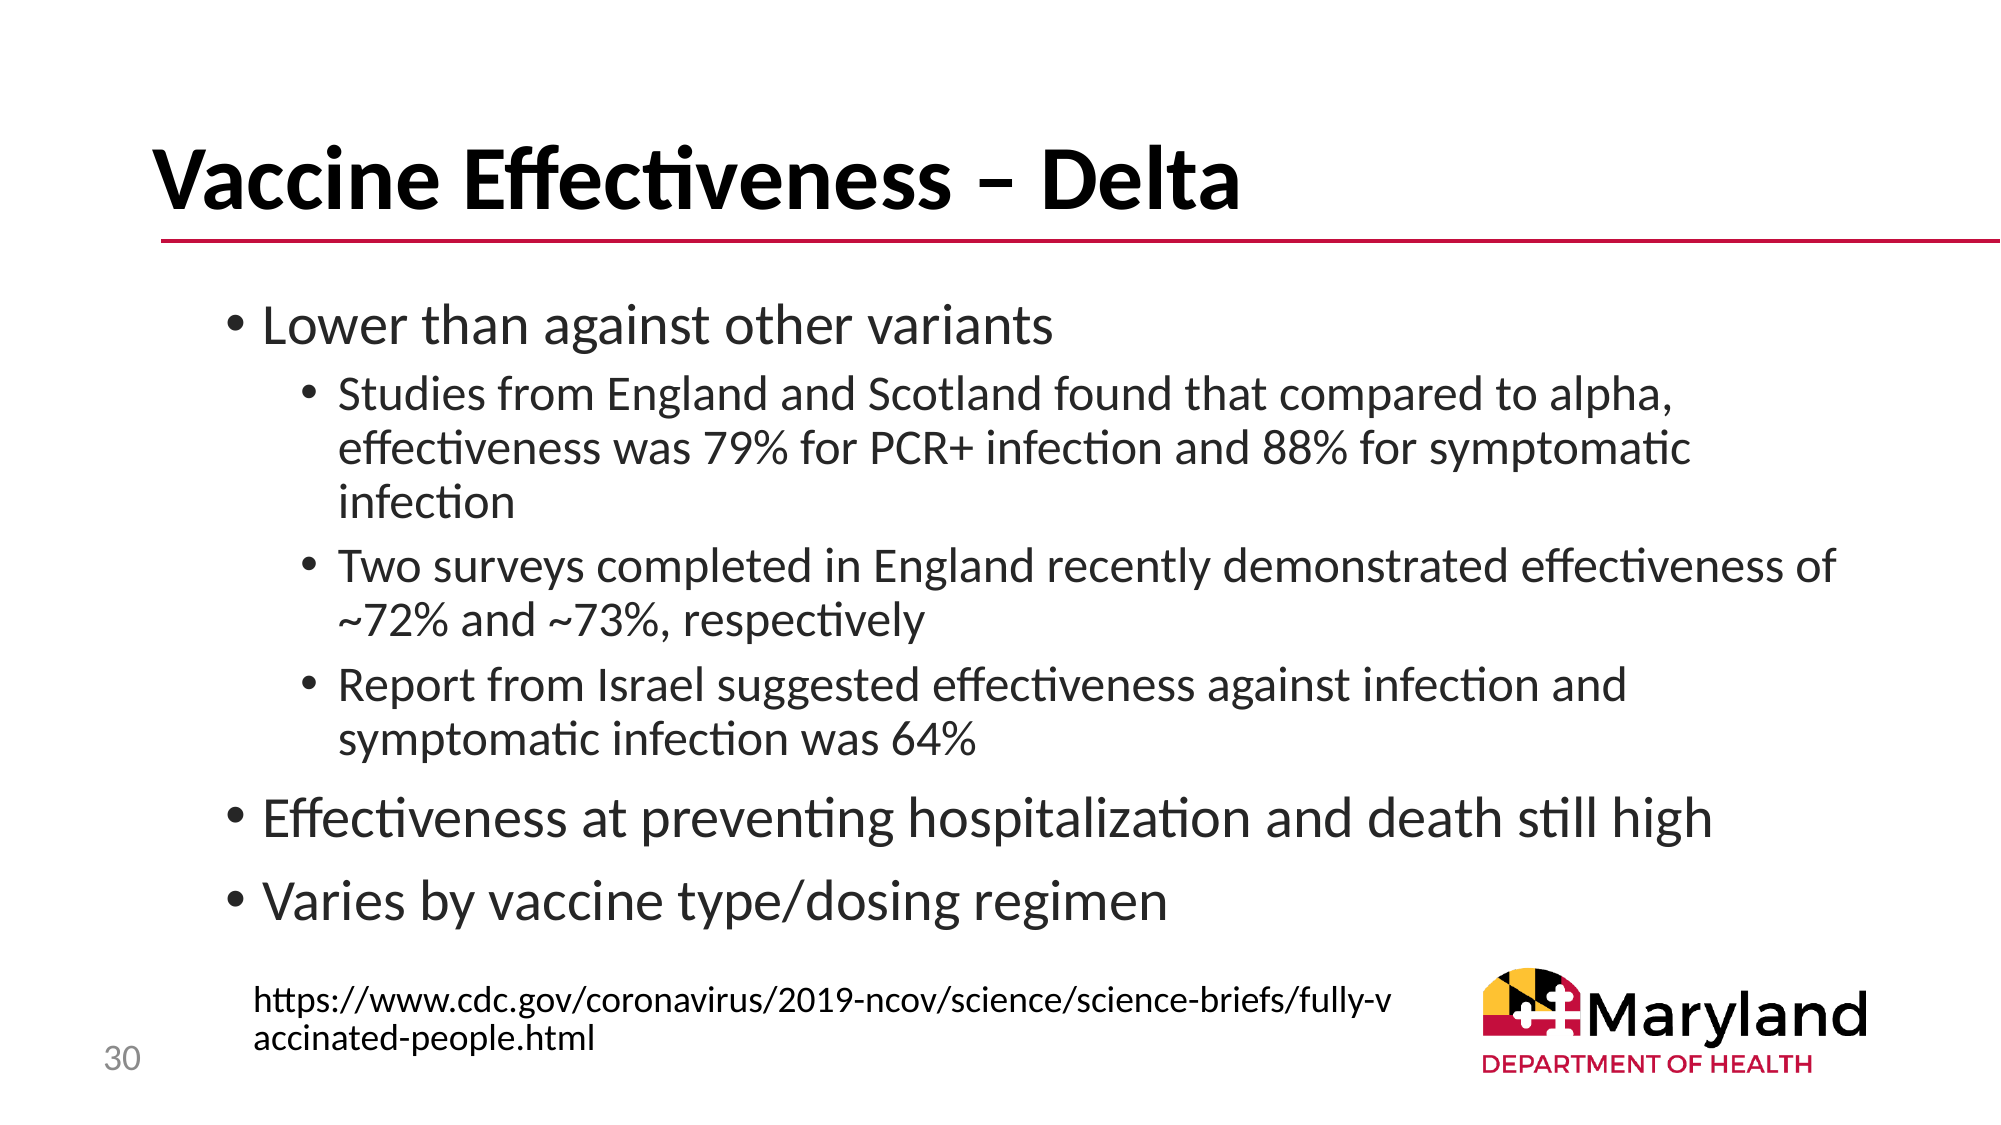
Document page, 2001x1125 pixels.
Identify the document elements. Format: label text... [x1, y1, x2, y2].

slide_number 30 [88, 1025, 178, 1086]
picture [1473, 958, 1866, 1073]
text_box https://www.cdc.gov/coronavirus/2019-ncov/science/science-briefs/fully-vaccinated-people.html [238, 967, 1410, 1073]
title Vaccine Effectiveness – Delta [137, 97, 1863, 262]
list Lower than against other variants Studies from England and Scotland found that compared to alpha, effectiveness was 79% for PCR+ infection and 88% for symptomatic infection Two surveys completed in England recently demonstrated effectiveness of ~72% and ~73%, respectively Report from Israel suggested effectiveness against infection and symptomatic infection was 64% Effectiveness at preventing hospitalization and death still high Varies by vaccine type/dosing regimen [210, 286, 1863, 1001]
